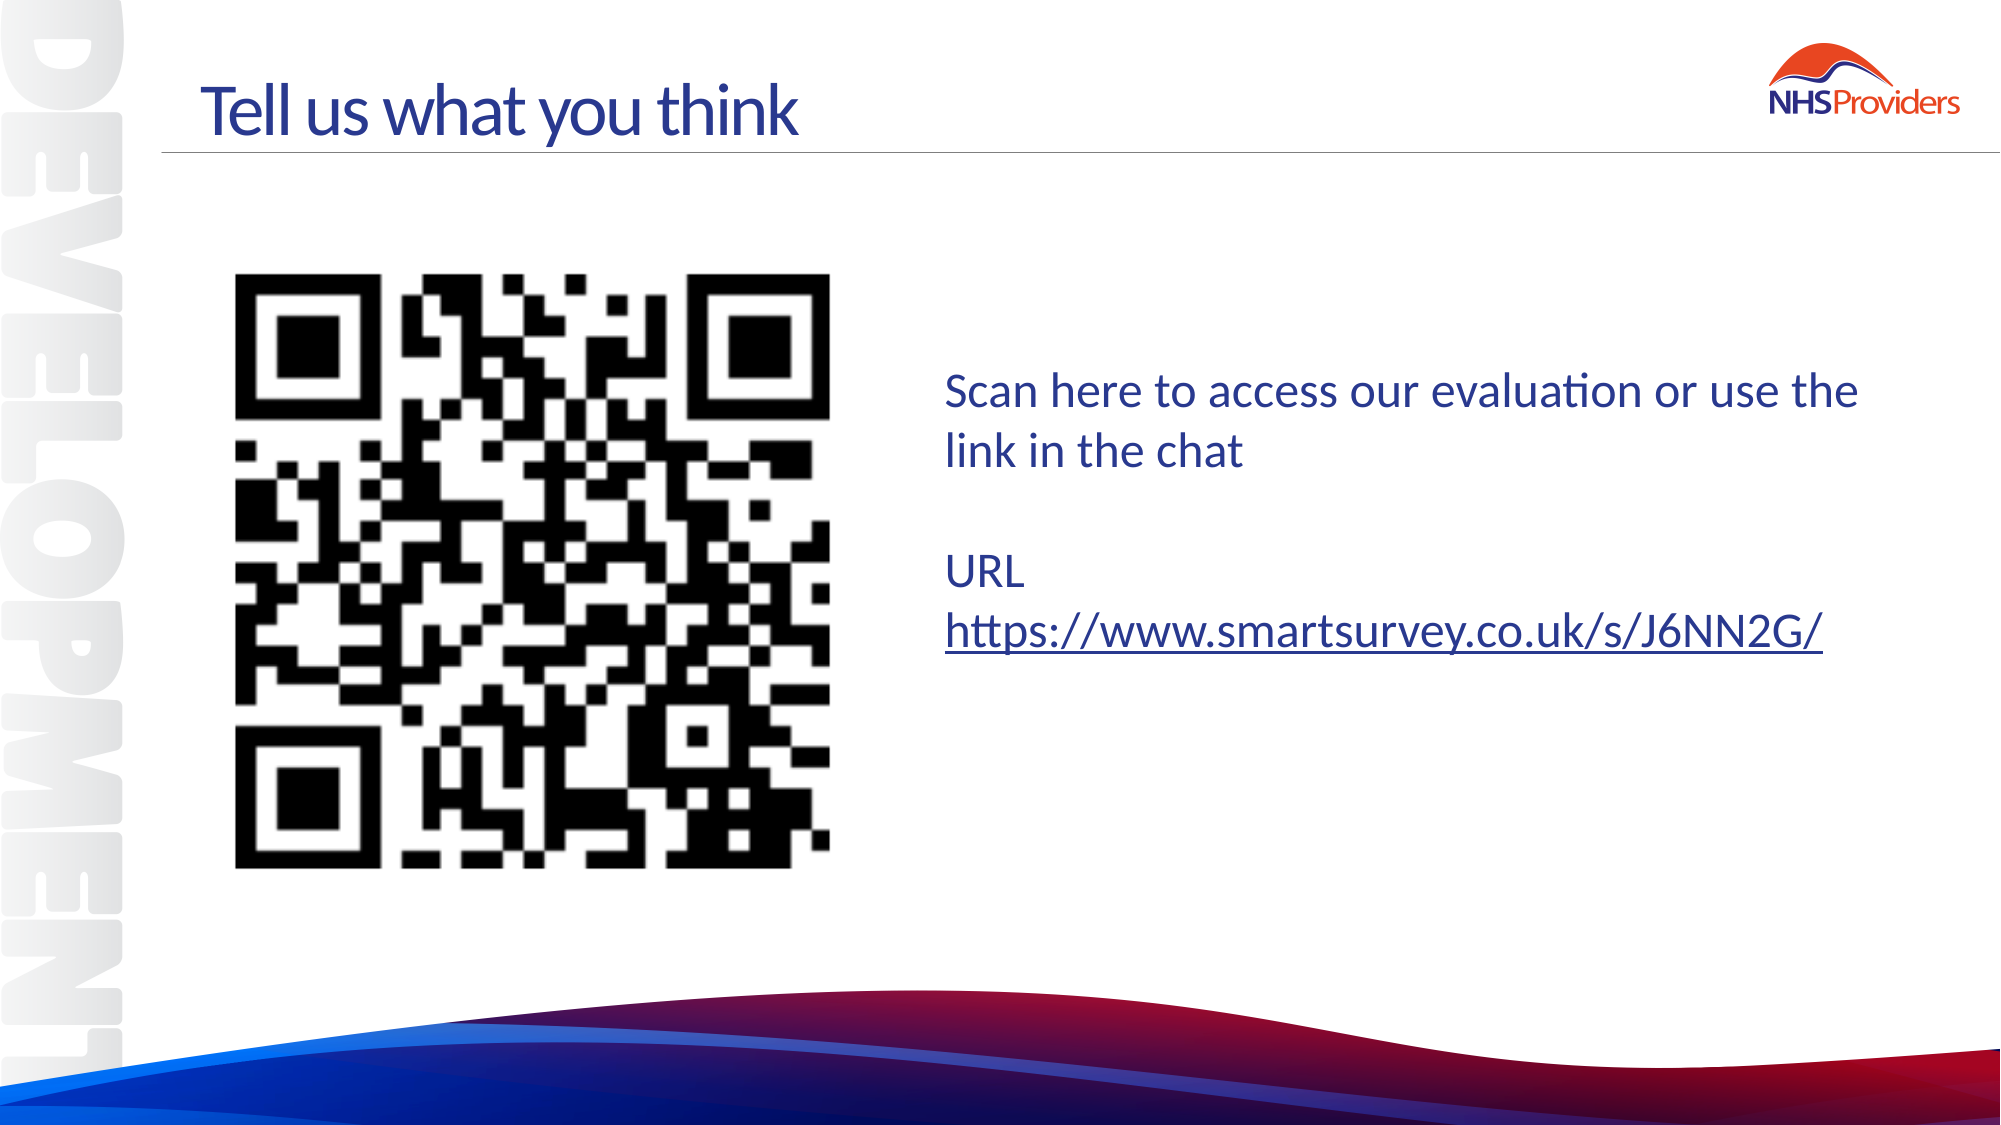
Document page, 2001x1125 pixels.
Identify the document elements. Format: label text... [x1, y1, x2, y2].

text_box Scan here to access our evaluation or use the link in the chat URL https://www.smartsurvey.co.uk/s/J6NN2G/ [929, 350, 1893, 806]
title Tell us what you think [200, 52, 1530, 138]
picture [0, 0, 2000, 1125]
